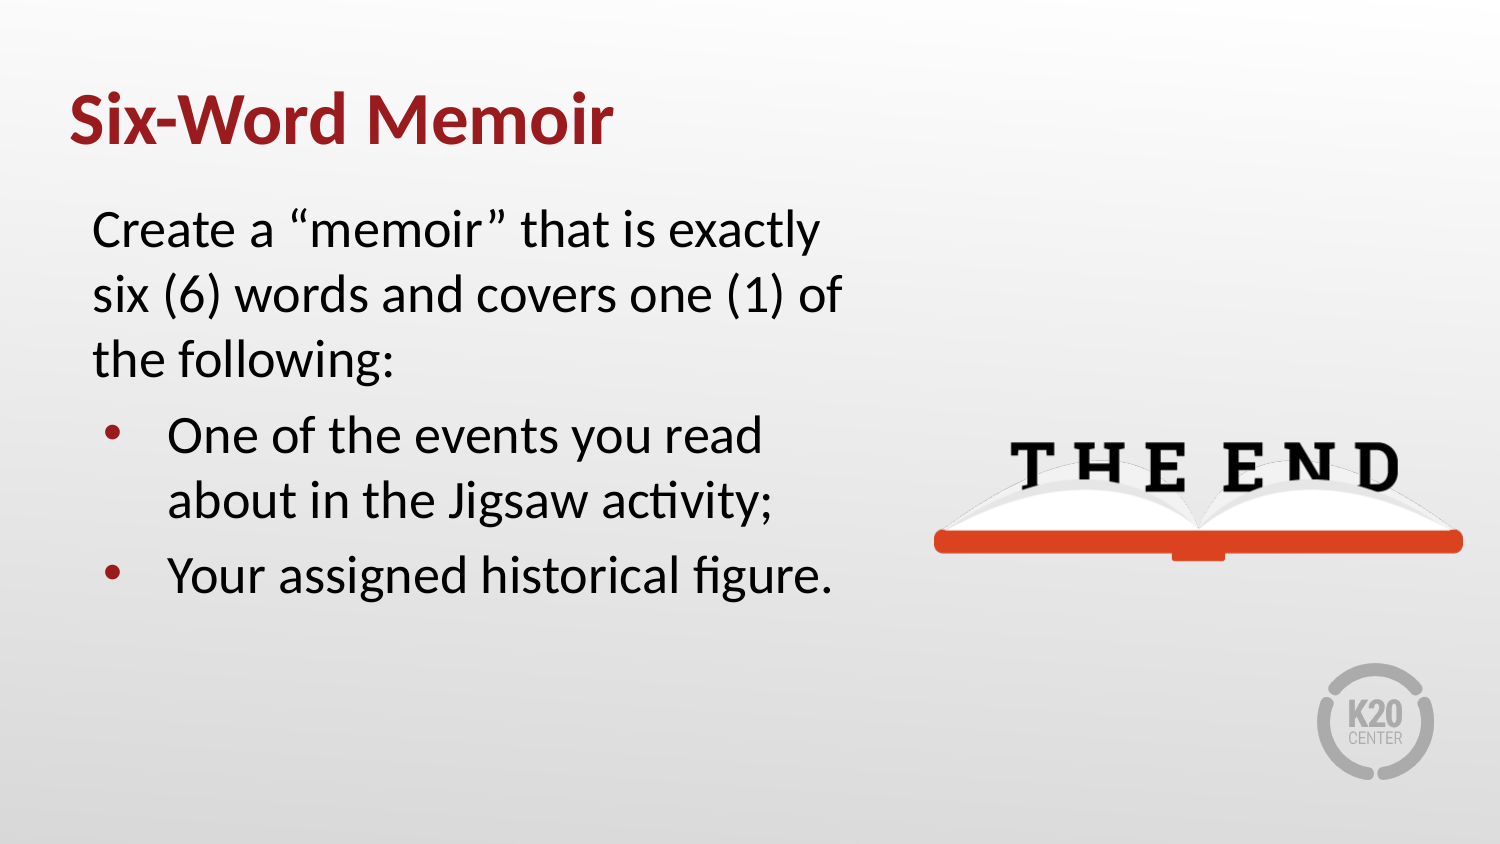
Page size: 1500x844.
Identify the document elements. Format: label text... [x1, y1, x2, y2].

list Create a “memoir” that is exactly six (6) words and covers one (1) of the following: One of the events you read about in the Jigsaw activity; Your assigned historical figure. [78, 178, 902, 666]
title Six-Word Memoir [69, 18, 657, 160]
picture [923, 215, 1476, 797]
